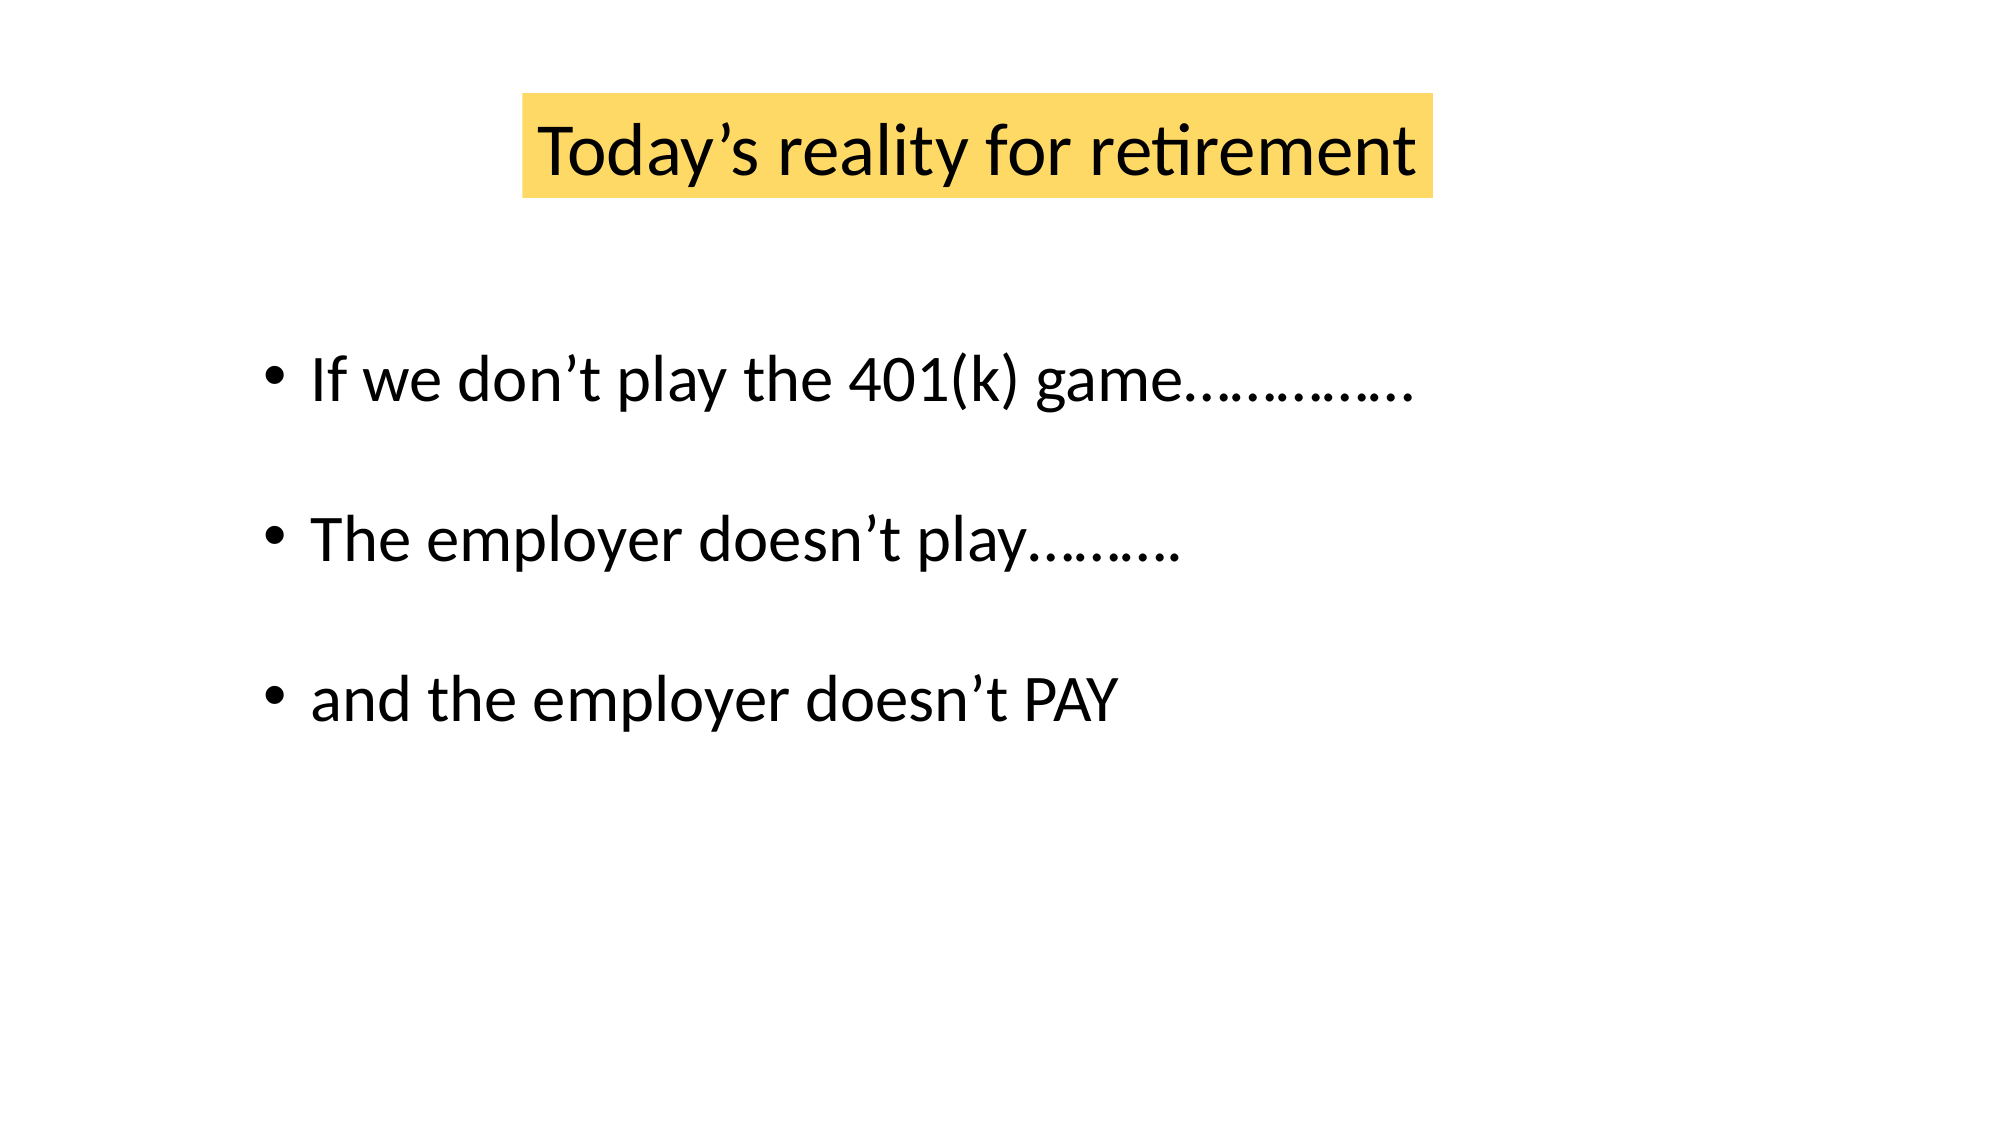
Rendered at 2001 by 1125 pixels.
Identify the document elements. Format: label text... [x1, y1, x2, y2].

text_box Today’s reality for retirement [522, 93, 1433, 198]
text_box If we don’t play the 401(k) game…………… The employer doesn’t play………. and the employer doesn’t PAY [248, 327, 1430, 822]
